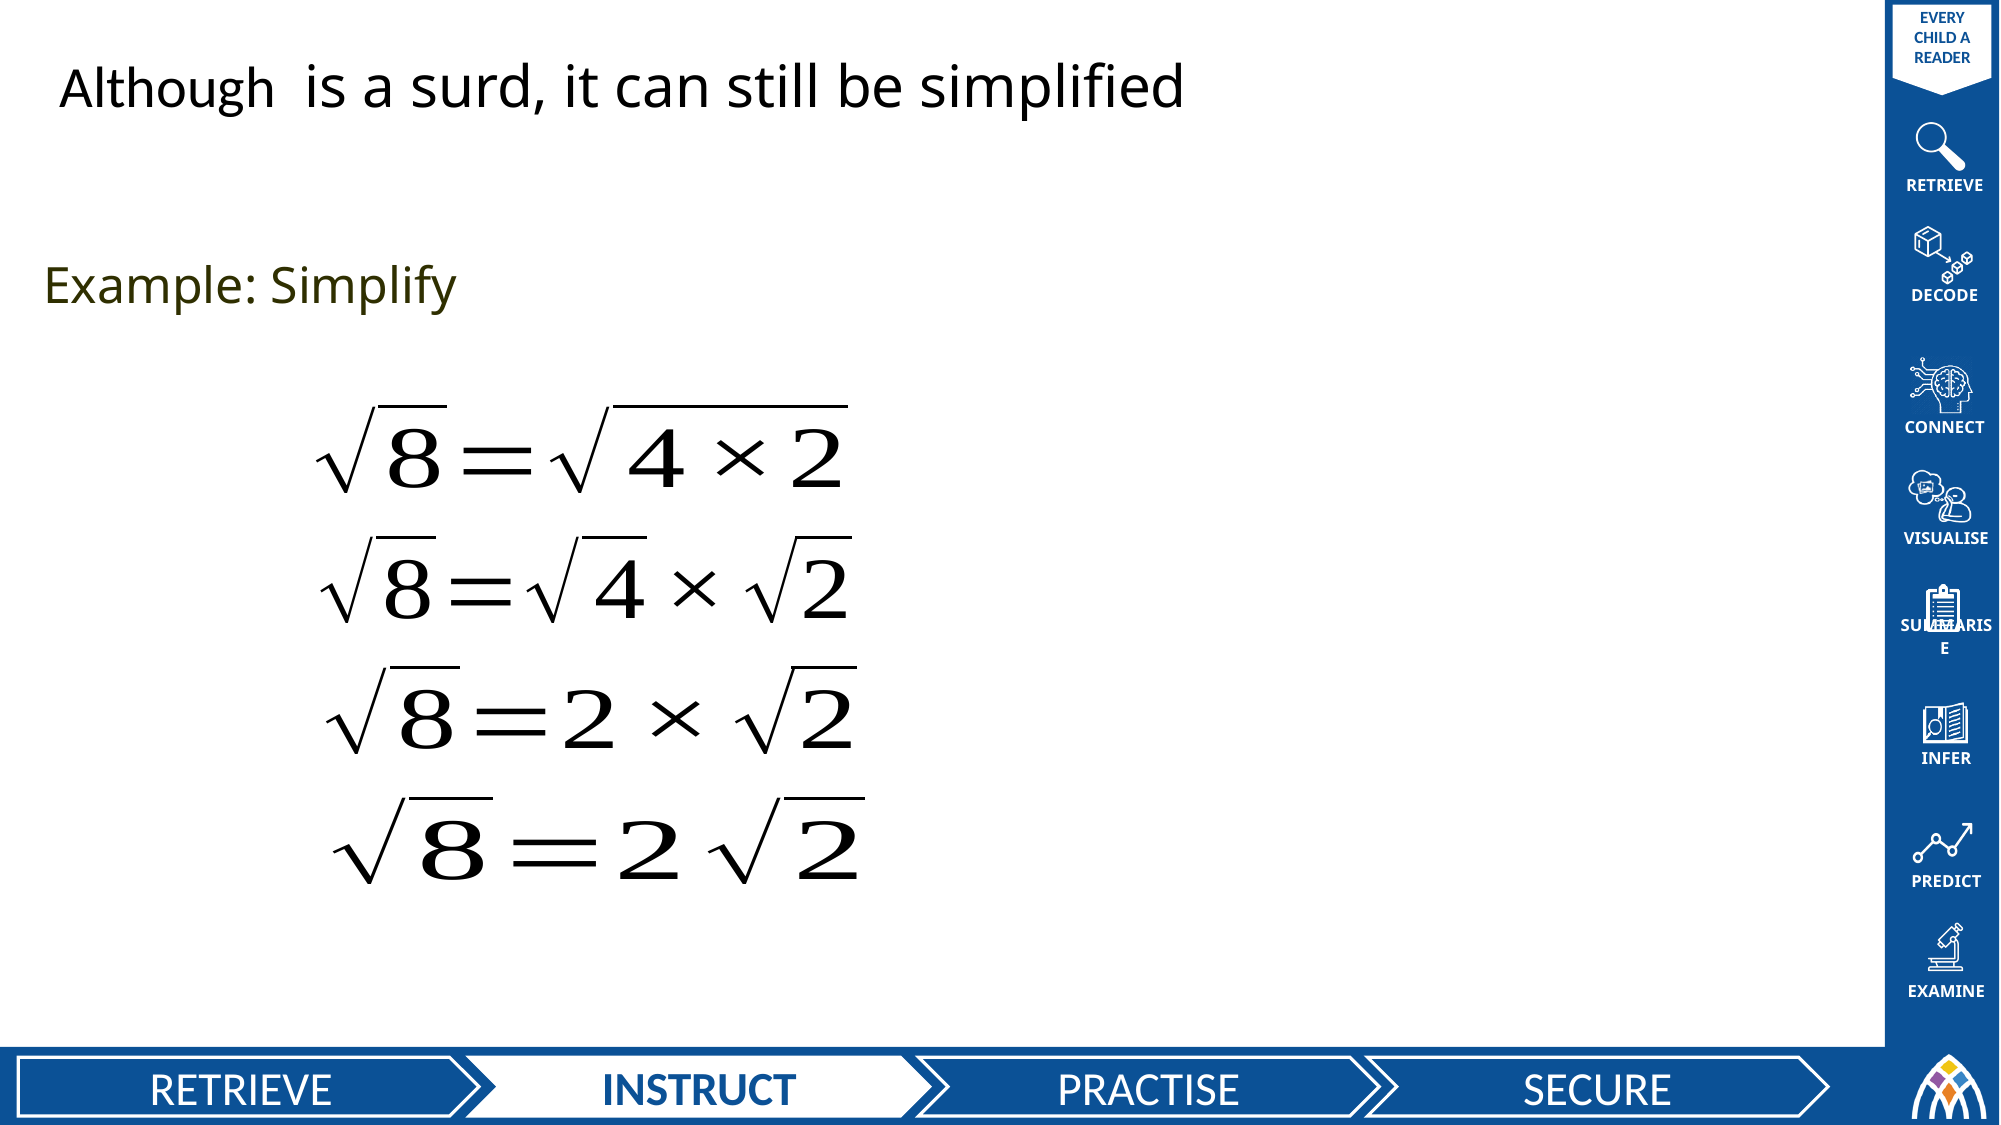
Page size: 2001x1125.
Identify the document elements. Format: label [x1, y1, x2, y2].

picture [1910, 1053, 1991, 1120]
